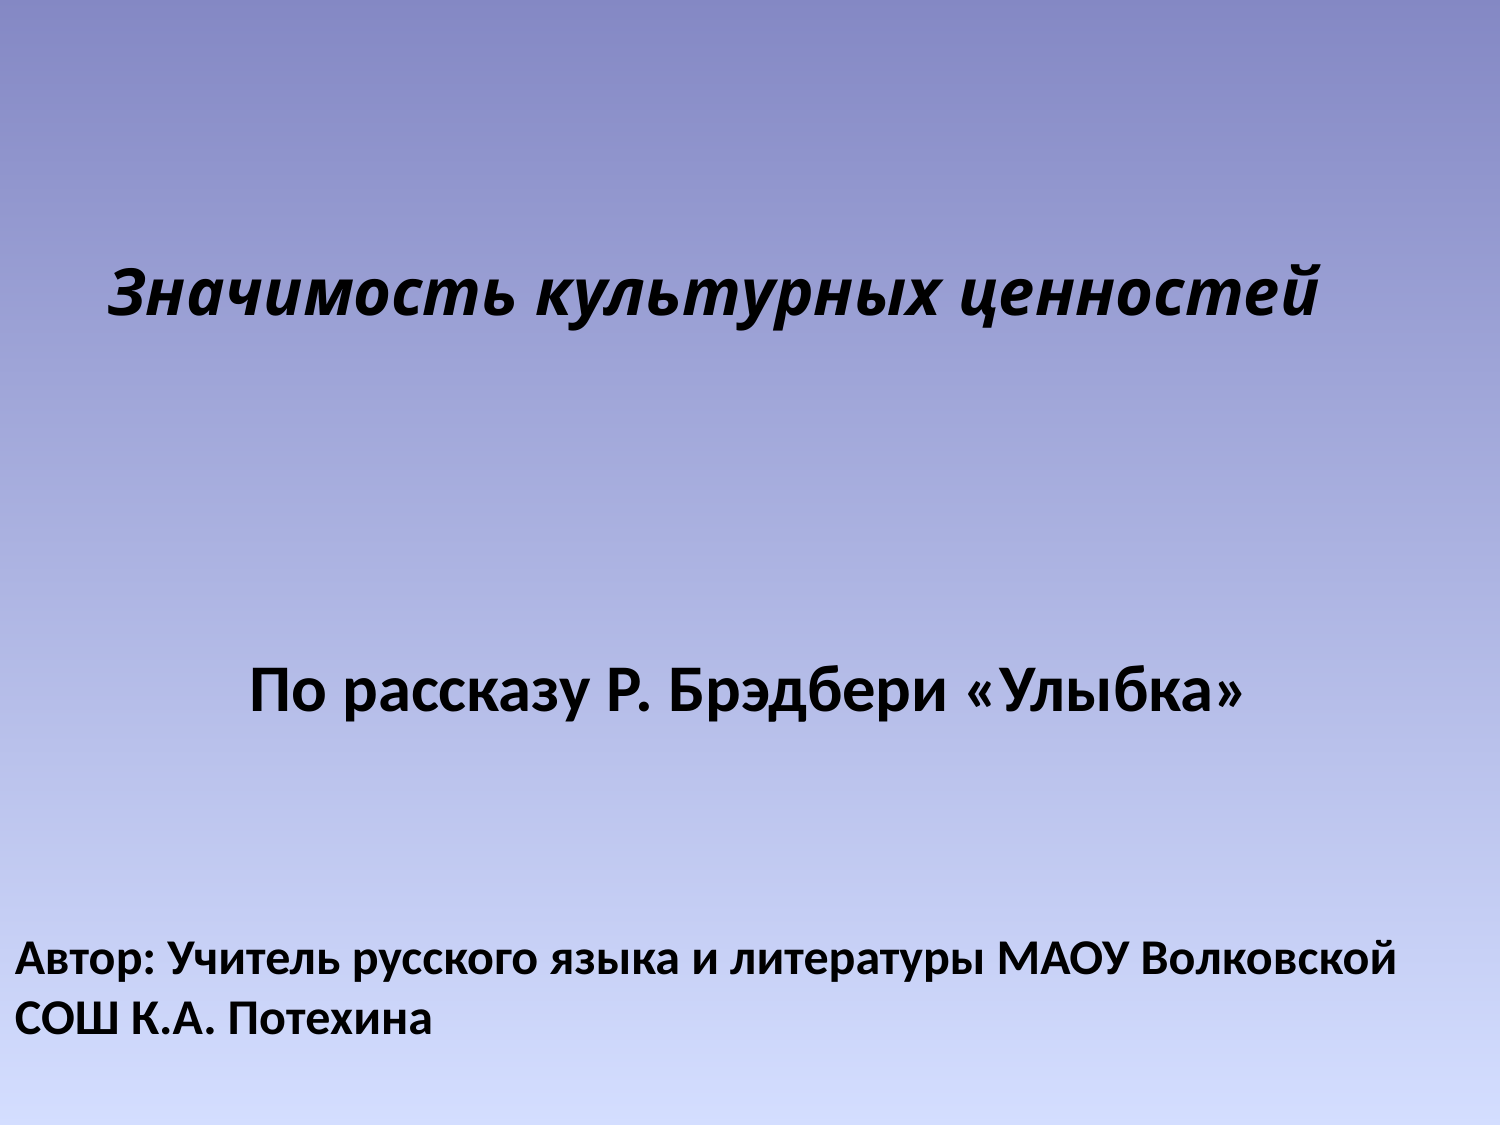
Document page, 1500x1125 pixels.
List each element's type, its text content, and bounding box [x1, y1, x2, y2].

text_box Автор: Учитель русского языка и литературы МАОУ Волковской СОШ К.А. Потехина [0, 916, 1500, 1052]
title Значимость культурных ценностей [76, 149, 1352, 391]
subtitle По рассказу Р. Брэдбери «Улыбка» [225, 637, 1275, 916]
